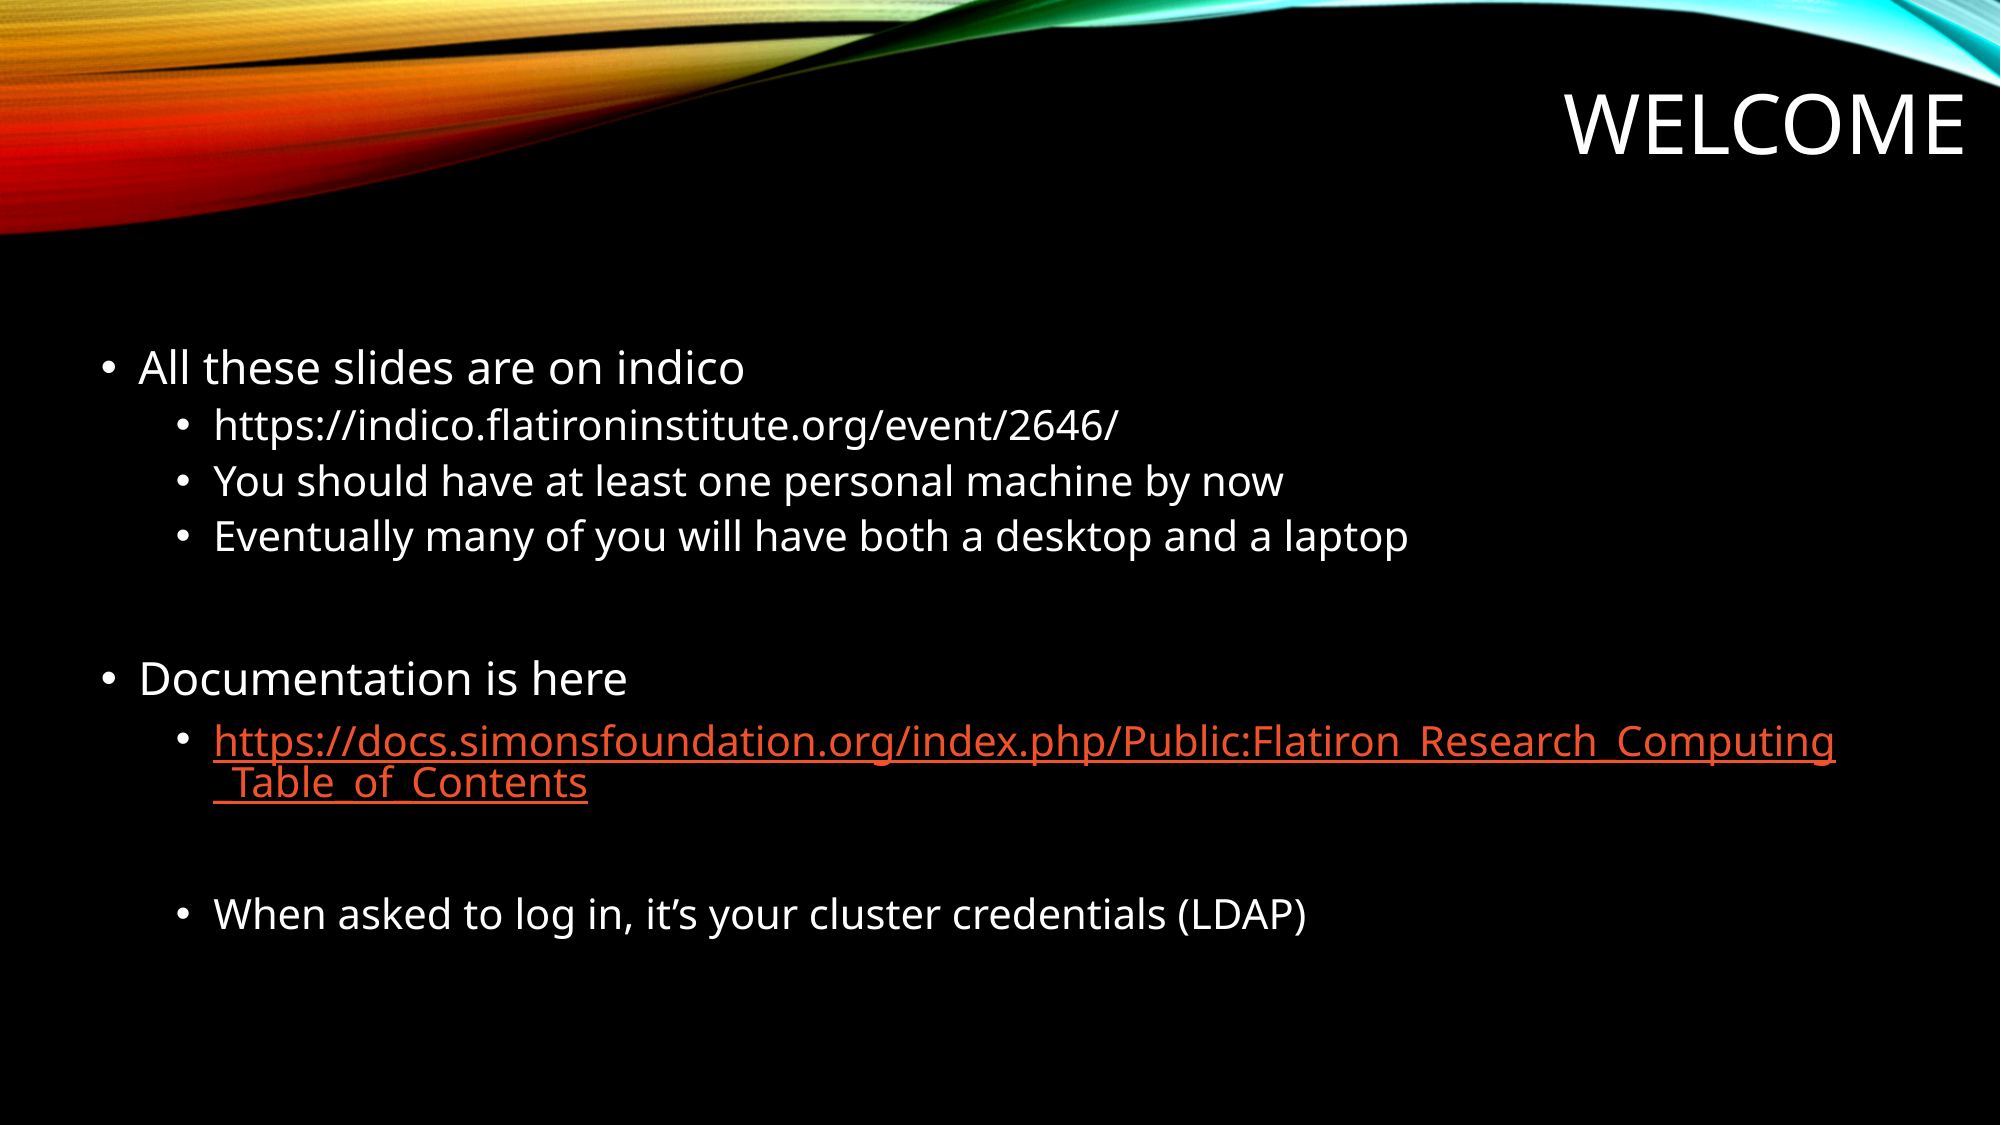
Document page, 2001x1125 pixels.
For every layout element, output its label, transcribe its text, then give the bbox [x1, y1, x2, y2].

list All these slides are on indico https://indico.flatironinstitute.org/event/2646/ You should have at least one personal machine by now Eventually many of you will have both a desktop and a laptop Documentation is here https://docs.simonsfoundation.org/index.php/Public:Flatiron_Research_Computing_Table_of_Contents When asked to log in, it’s your cluster credentials (LDAP) [85, 261, 1861, 922]
title Welcome [569, 21, 1983, 234]
picture [0, 0, 2000, 237]
